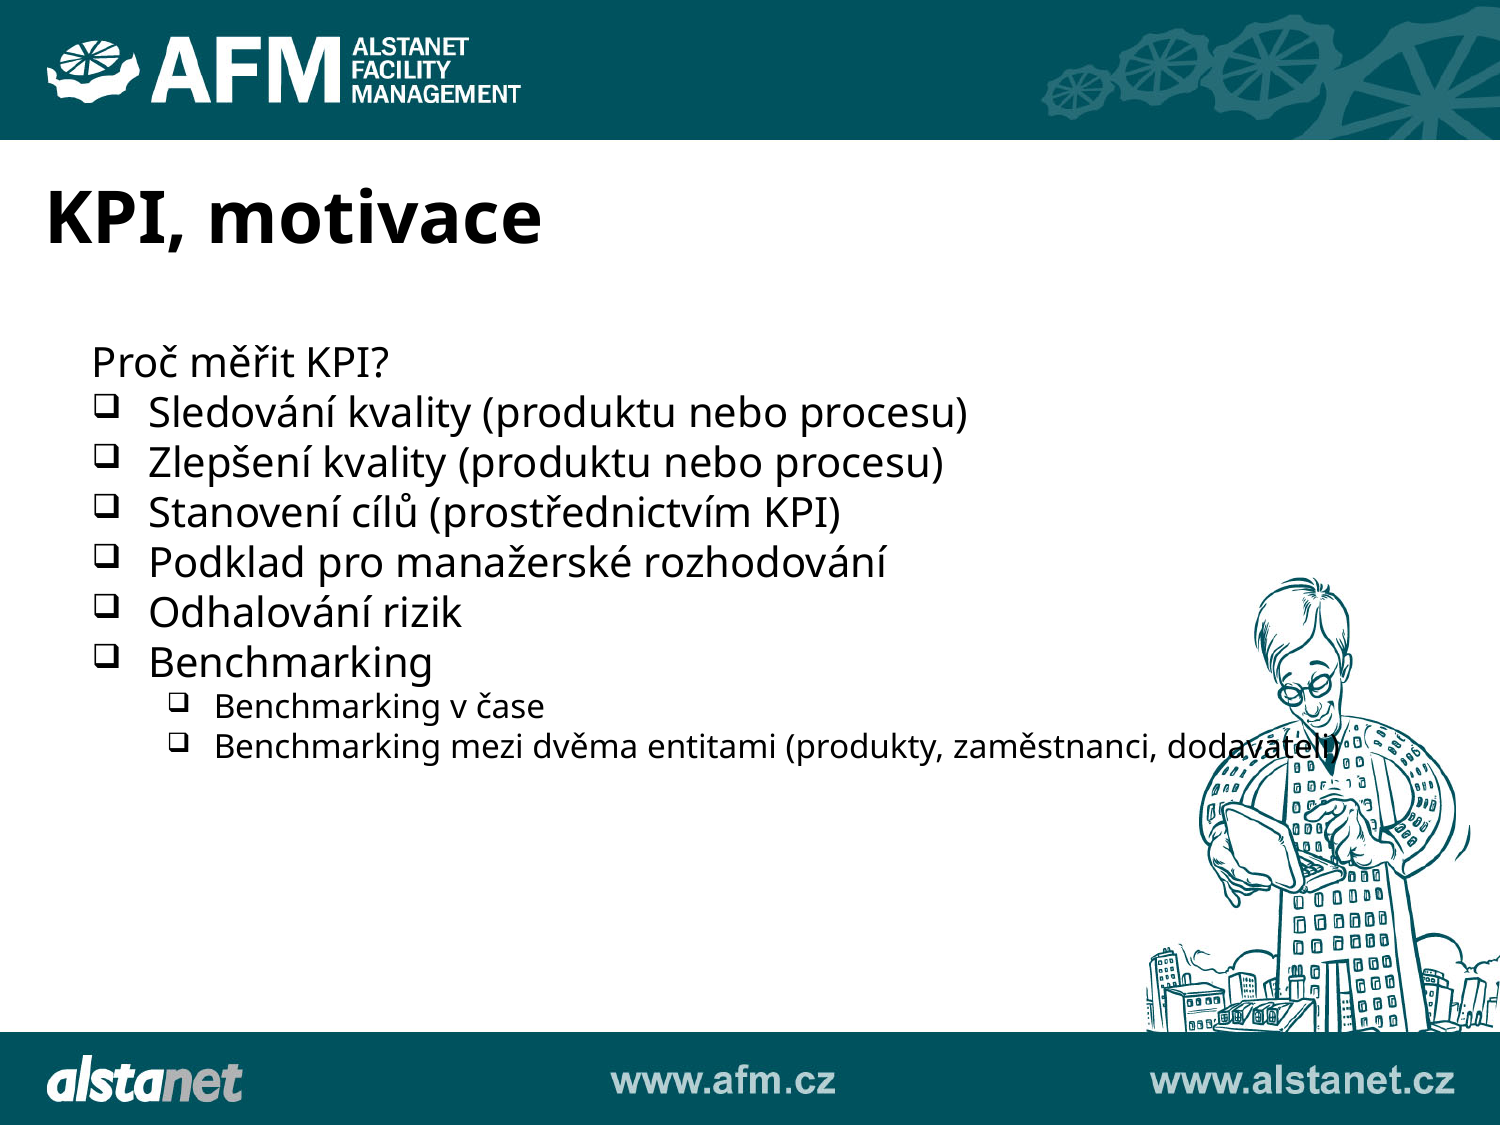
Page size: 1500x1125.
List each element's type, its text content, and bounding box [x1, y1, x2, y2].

list Proč měřit KPI? Sledování kvality (produktu nebo procesu) Zlepšení kvality (produktu nebo procesu) Stanovení cílů (prostřednictvím KPI) Podklad pro manažerské rozhodování Odhalování rizik Benchmarking Benchmarking v čase Benchmarking mezi dvěma entitami (produkty, zaměstnanci, dodavateli) [76, 327, 1466, 1012]
text_box KPI, motivace [29, 160, 1500, 268]
picture [0, 0, 1500, 1125]
